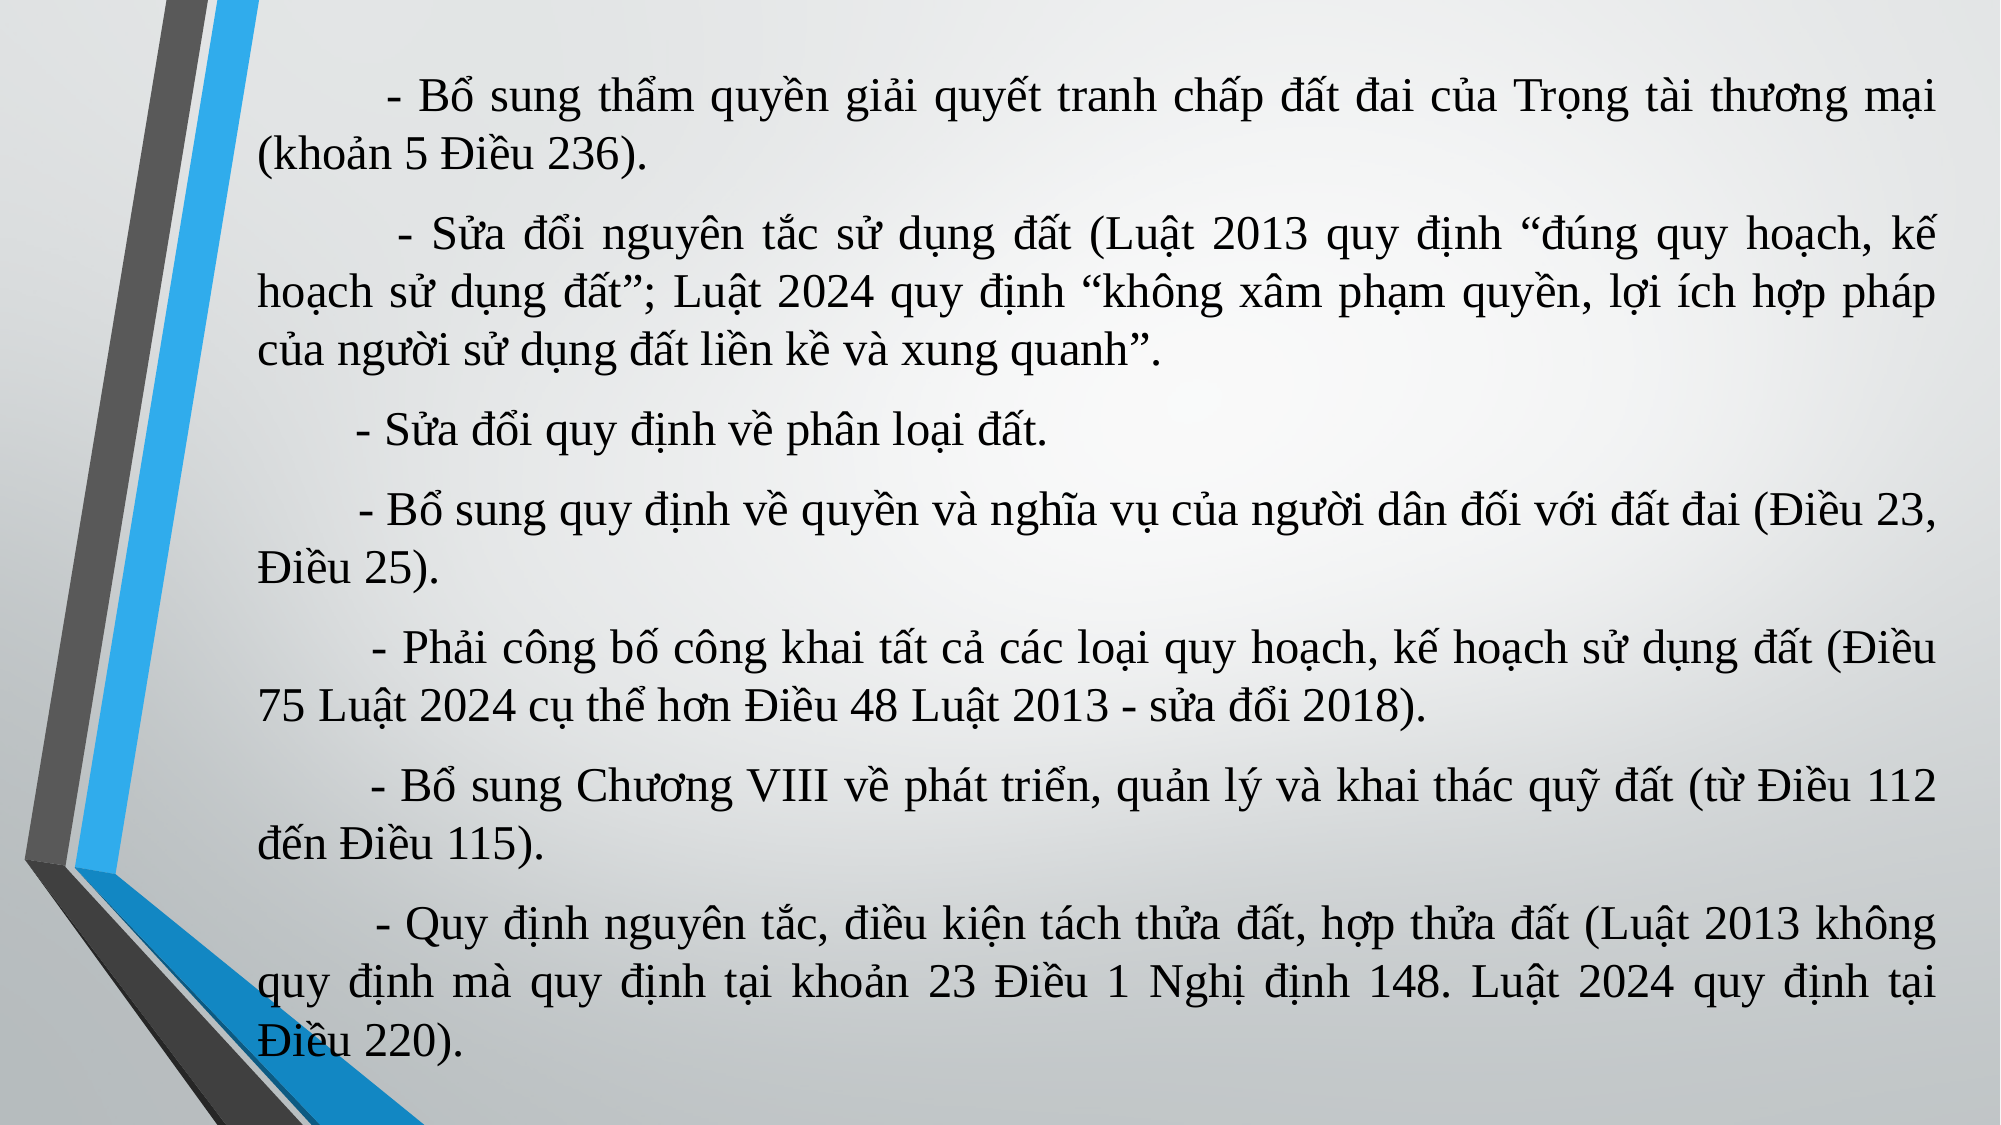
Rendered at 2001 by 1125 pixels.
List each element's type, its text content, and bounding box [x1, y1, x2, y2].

list - Bổ sung thẩm quyền giải quyết tranh chấp đất đai của Trọng tài thương mại (khoản 5 Điều 236). - Sửa đổi nguyên tắc sử dụng đất (Luật 2013 quy định “đúng quy hoạch, kế hoạch sử dụng đất”; Luật 2024 quy định “không xâm phạm quyền, lợi ích hợp pháp của người sử dụng đất liền kề và xung quanh”. - Sửa đổi quy định về phân loại đất. - Bổ sung quy định về quyền và nghĩa vụ của người dân đối với đất đai (Điều 23, Điều 25). - Phải công bố công khai tất cả các loại quy hoạch, kế hoạch sử dụng đất (Điều 75 Luật 2024 cụ thể hơn Điều 48 Luật 2013 - sửa đổi 2018). - Bổ sung Chương VIII về phát triển, quản lý và khai thác quỹ đất (từ Điều 112 đến Điều 115). - Quy định nguyên tắc, điều kiện tách thửa đất, hợp thửa đất (Luật 2013 không quy định mà quy định tại khoản 23 Điều 1 Nghị định 148. Luật 2024 quy định tại Điều 220). [242, 55, 1954, 1074]
